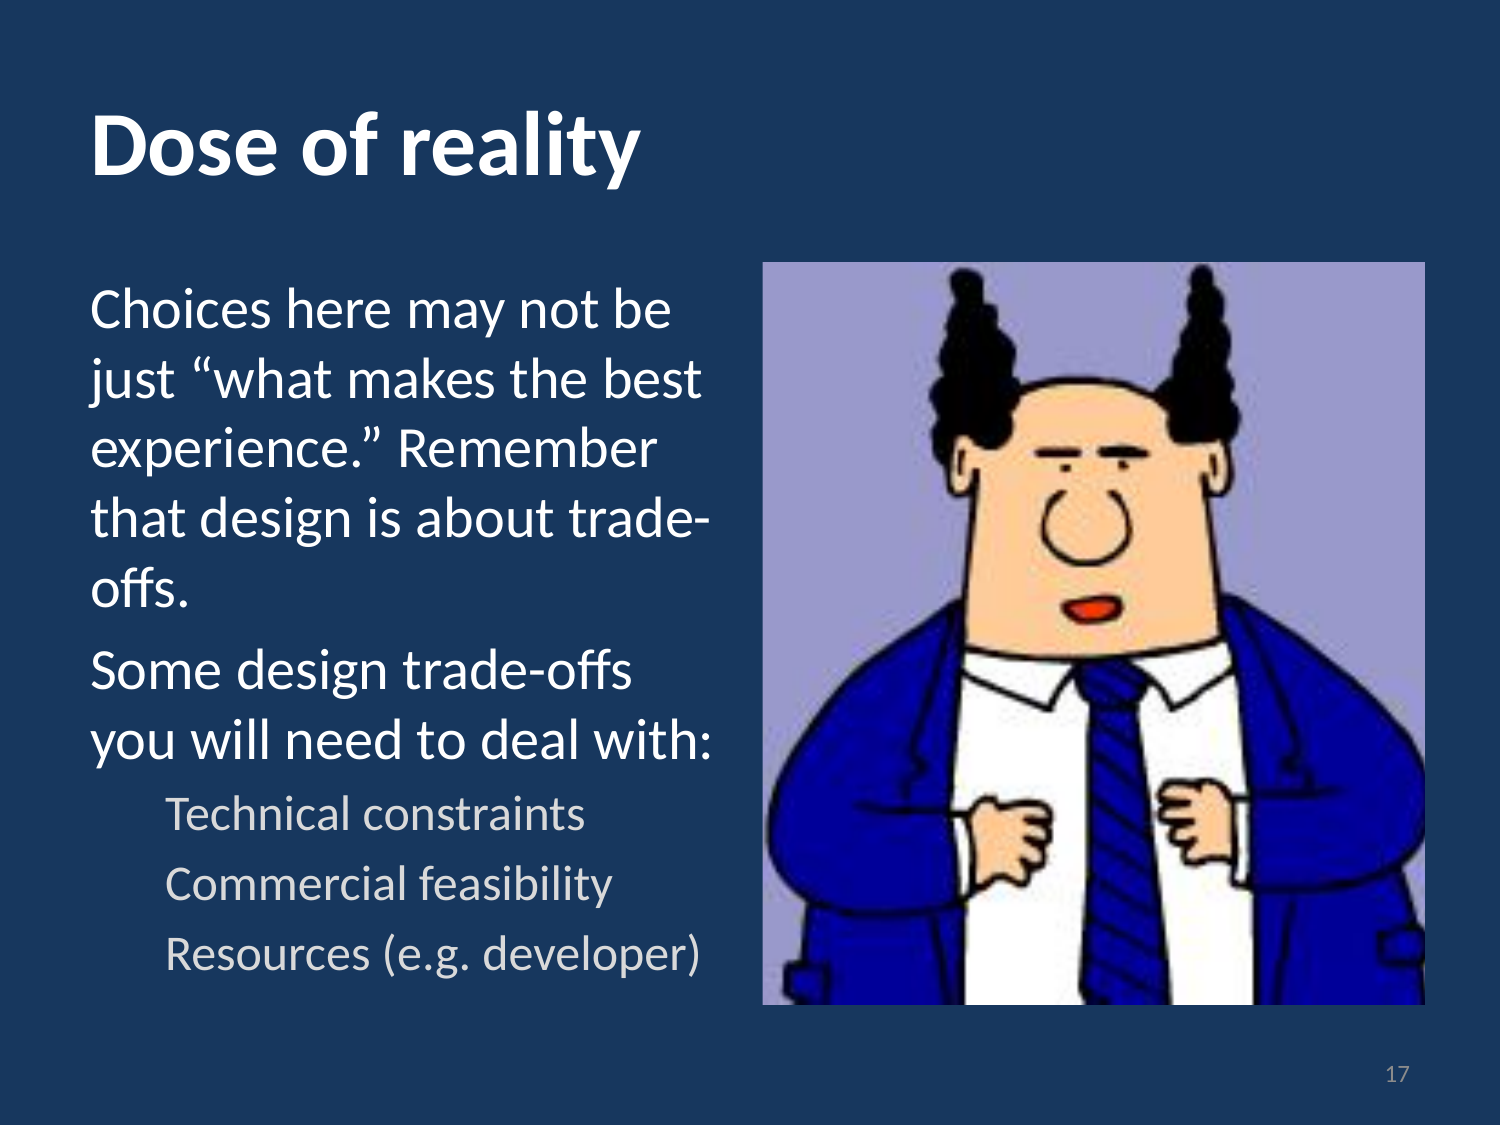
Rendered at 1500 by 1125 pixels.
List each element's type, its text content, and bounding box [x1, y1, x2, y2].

list Choices here may not be just “what makes the best experience.” Remember that design is about trade-offs. Some design trade-offs you will need to deal with: Technical constraints Commercial feasibility Resources (e.g. developer) [75, 262, 738, 1005]
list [762, 262, 1426, 1006]
title Dose of reality [75, 45, 1425, 233]
slide_number 17 [1074, 1042, 1425, 1103]
